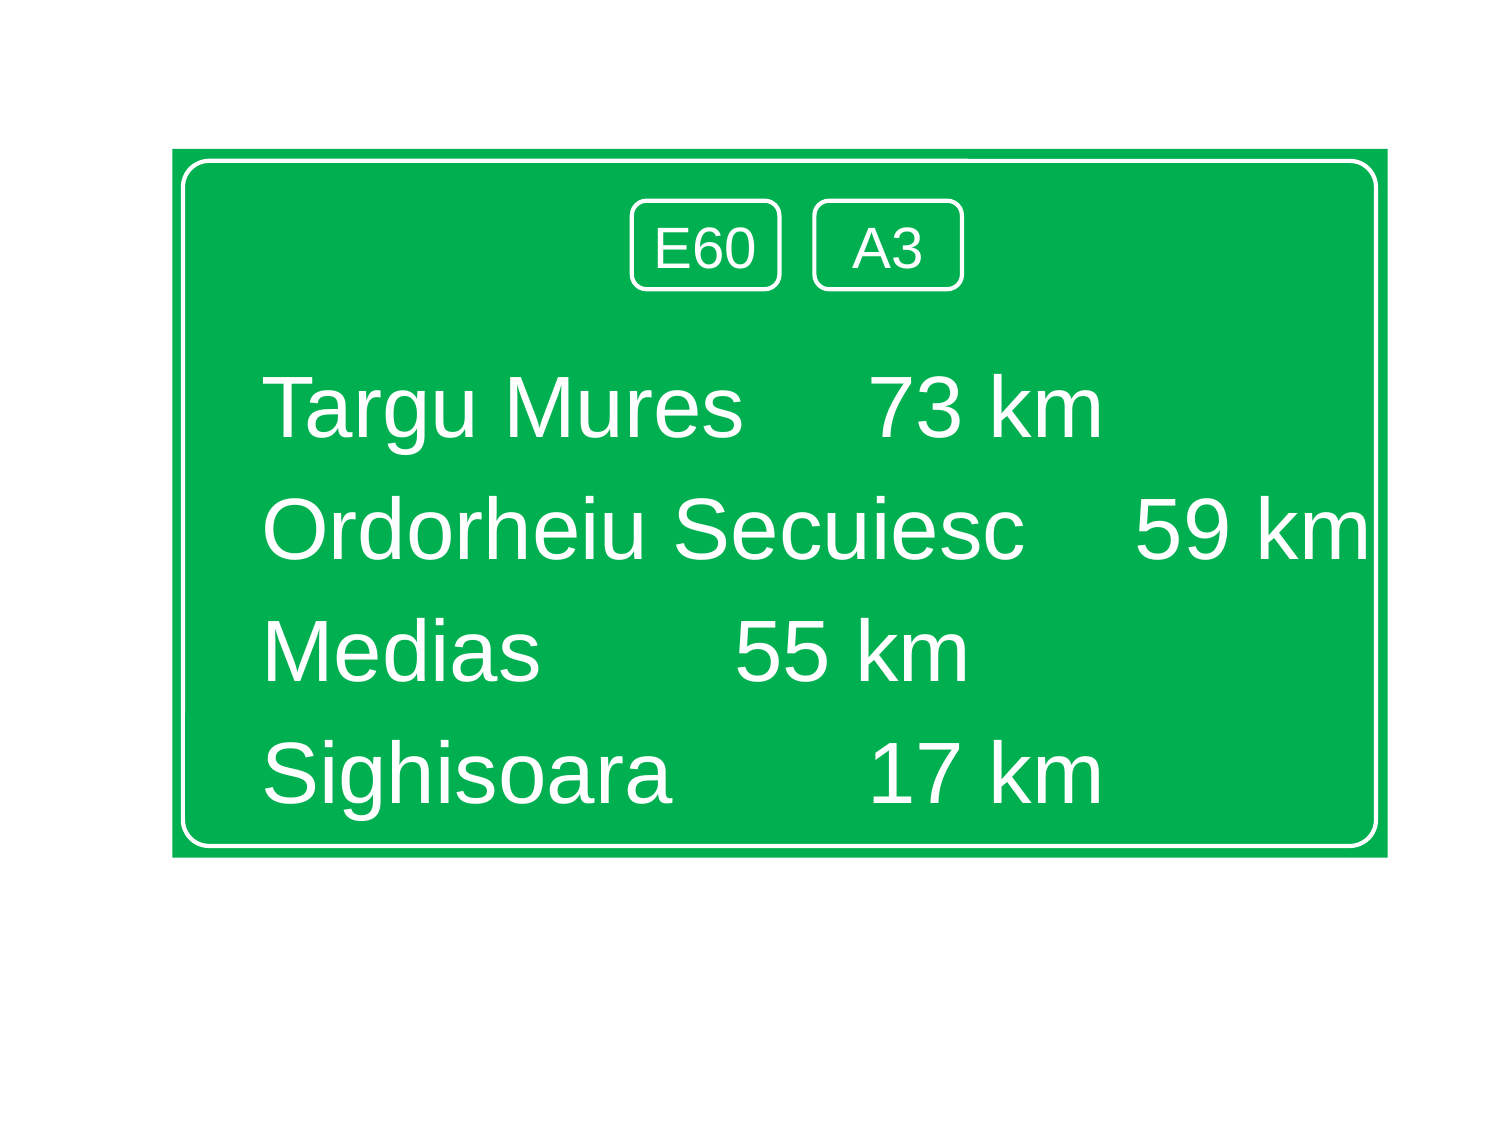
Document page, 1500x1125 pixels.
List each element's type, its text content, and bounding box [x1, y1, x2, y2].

text_box Targu Mures 73 km Ordorheiu Secuiesc 59 km Medias 55 km Sighisoara 17 km [172, 148, 1388, 858]
text_box [180, 158, 1379, 849]
text_box E60 [629, 198, 782, 292]
text_box A3 [812, 198, 965, 292]
